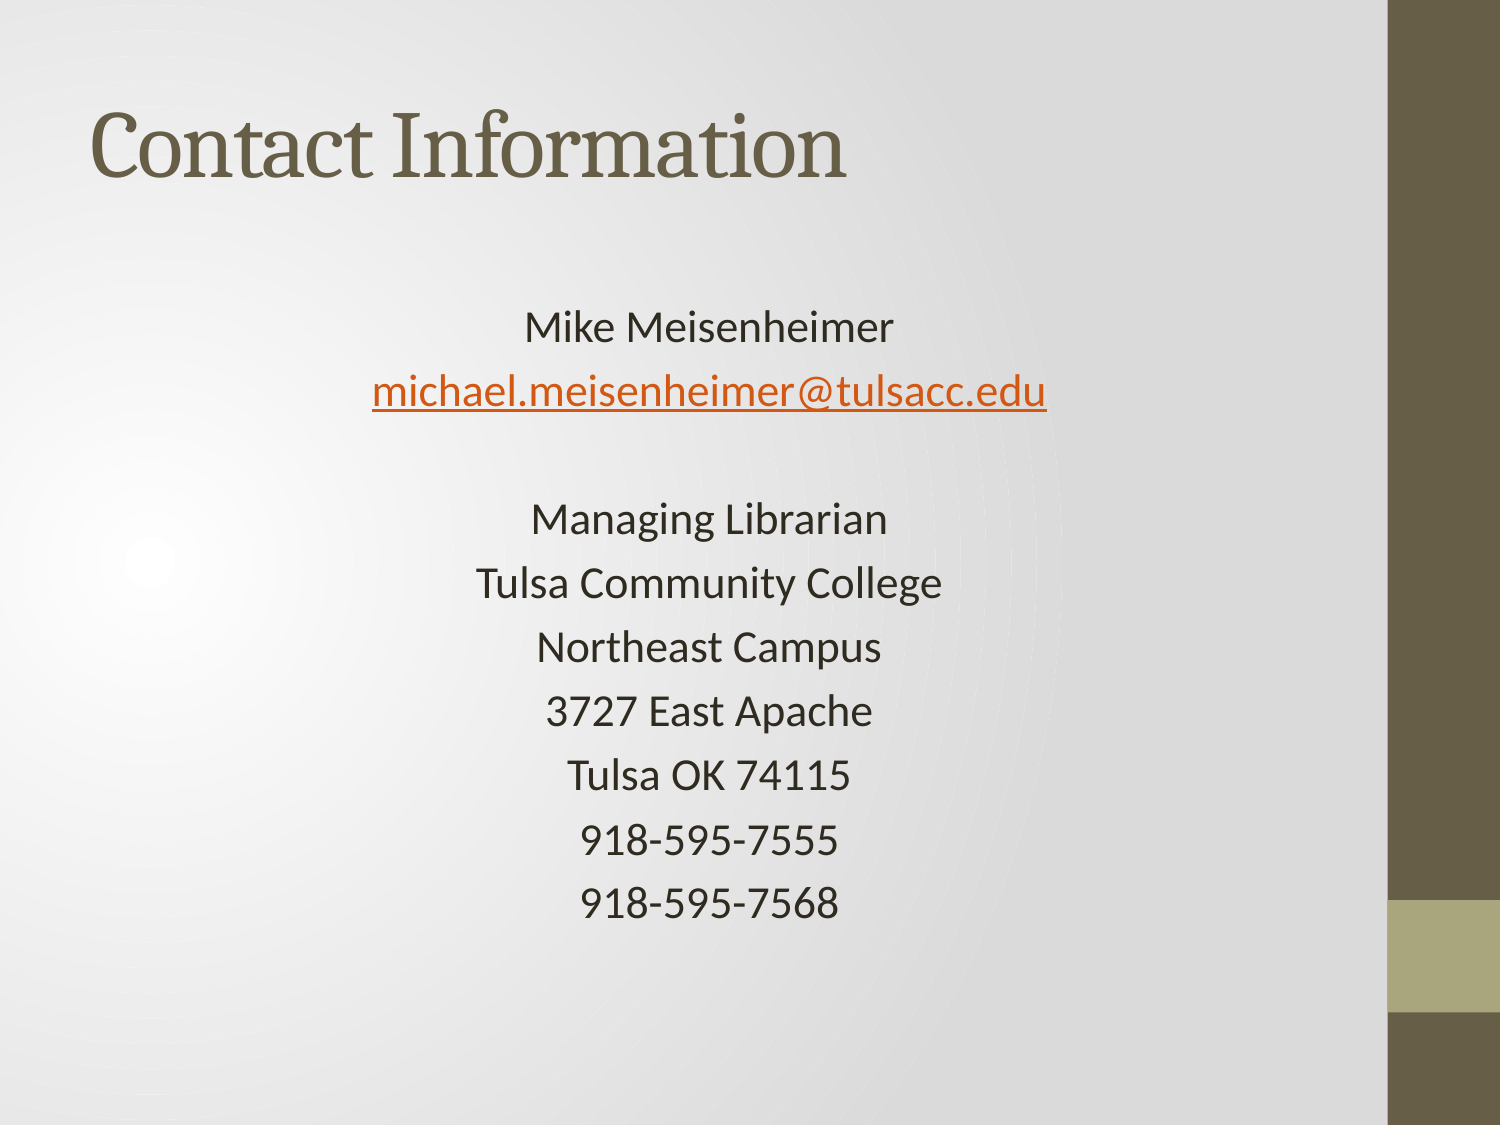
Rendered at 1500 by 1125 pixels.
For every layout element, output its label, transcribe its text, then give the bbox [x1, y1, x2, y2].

list Mike Meisenheimer michael.meisenheimer@tulsacc.edu Managing Librarian Tulsa Community College Northeast Campus 3727 East Apache Tulsa OK 74115 918-595-7555 918-595-7568 [75, 224, 1325, 1050]
title Contact Information [75, 45, 1325, 224]
